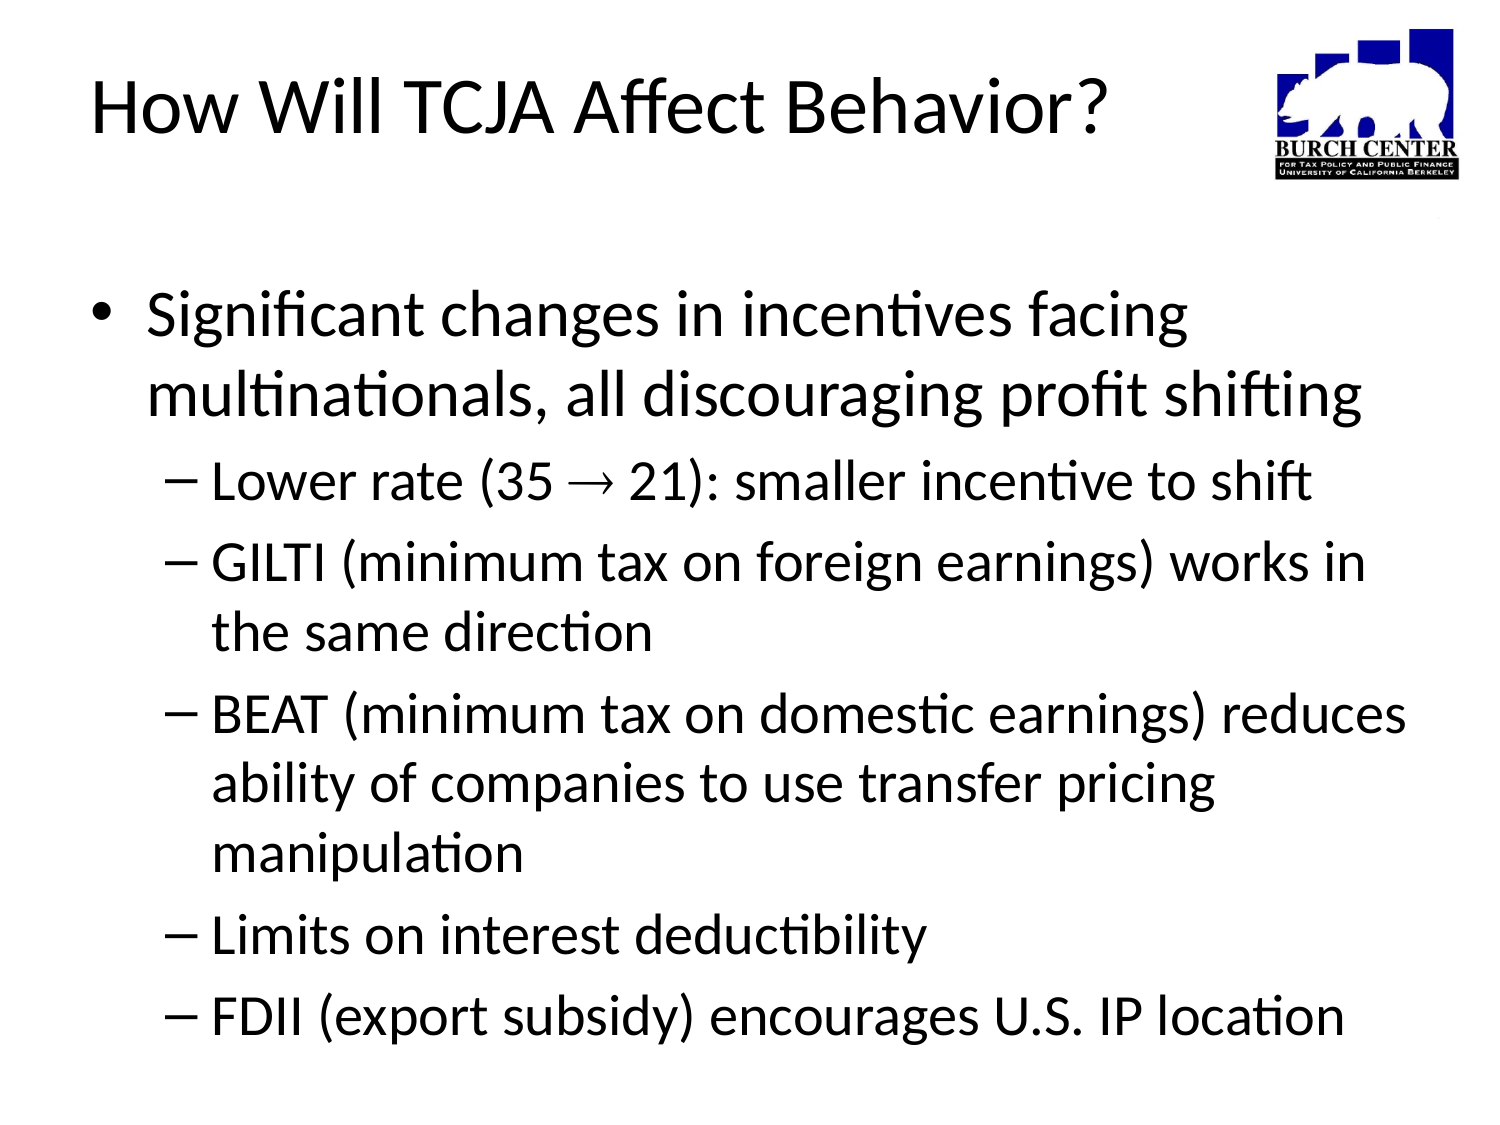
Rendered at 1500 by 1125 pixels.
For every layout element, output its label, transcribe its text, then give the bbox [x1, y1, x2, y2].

title How Will TCJA Affect Behavior? [75, 45, 1225, 233]
list Significant changes in incentives facing multinationals, all discouraging profit shifting Lower rate (35  21): smaller incentive to shift GILTI (minimum tax on foreign earnings) works in the same direction BEAT (minimum tax on domestic earnings) reduces ability of companies to use transfer pricing manipulation Limits on interest deductibility FDII (export subsidy) encourages U.S. IP location [75, 262, 1425, 1088]
picture [1245, 0, 1500, 224]
